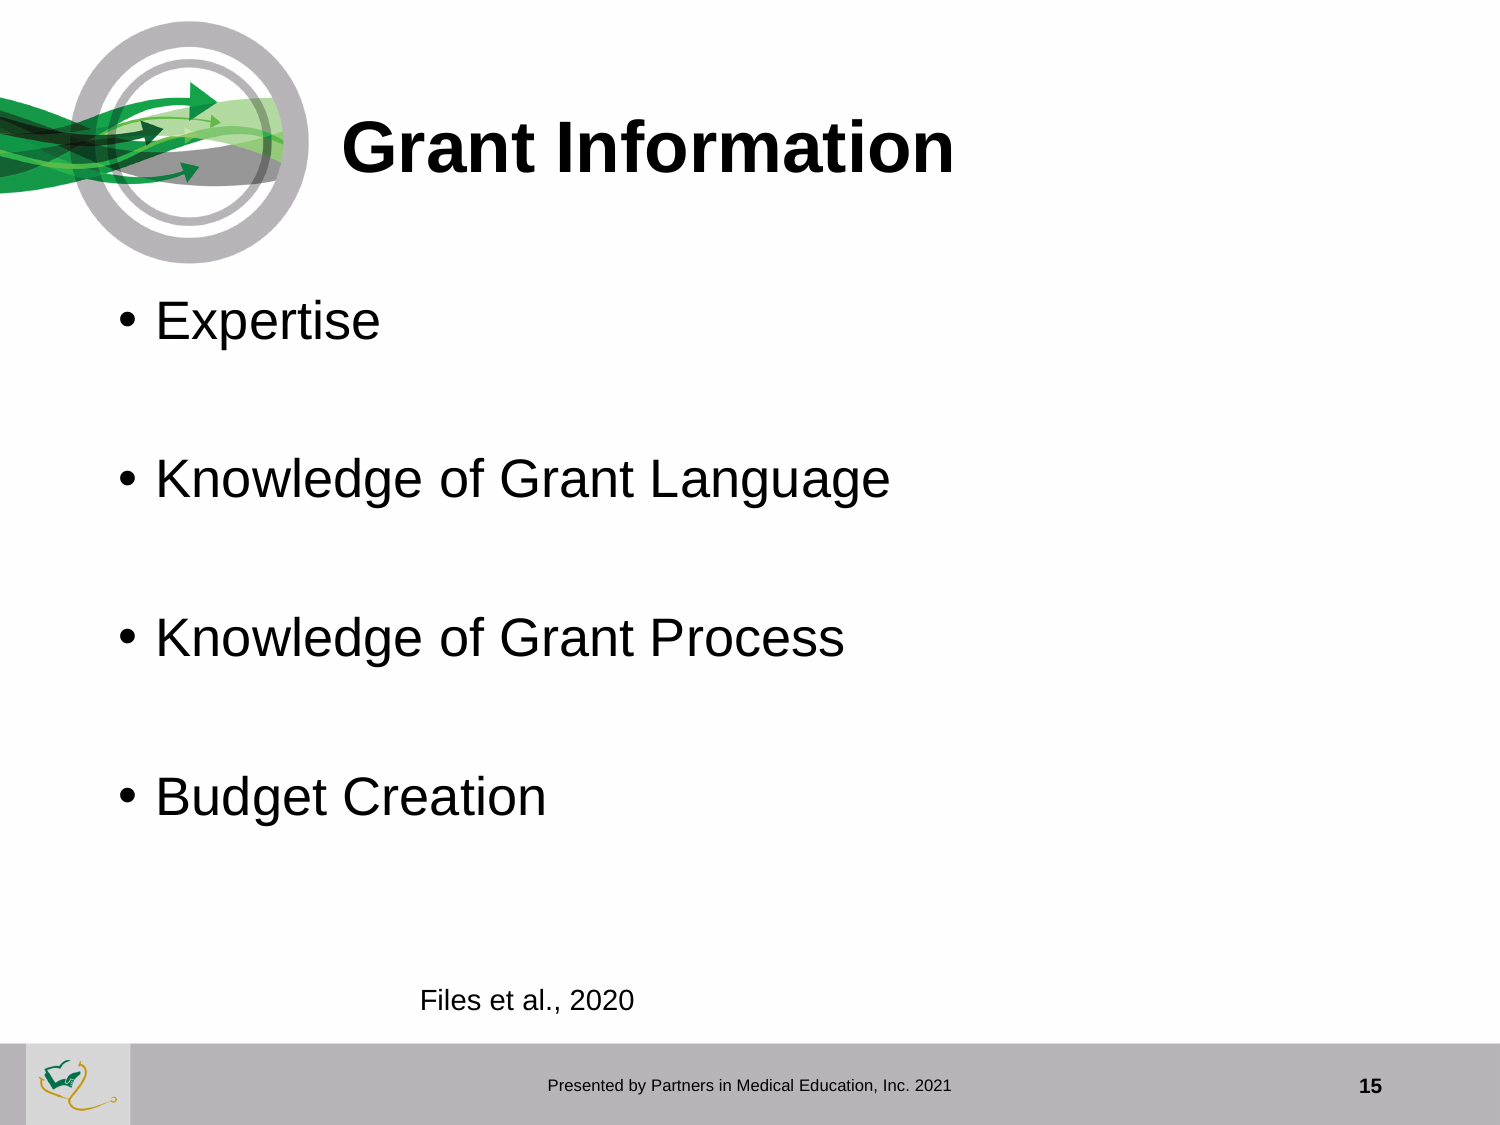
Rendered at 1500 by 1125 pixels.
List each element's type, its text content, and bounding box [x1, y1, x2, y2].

footer Presented by Partners in Medical Education, Inc. 2021 [496, 1055, 1004, 1116]
text_box Files et al., 2020 [405, 973, 651, 1024]
slide_number 15 [1059, 1055, 1397, 1116]
list Expertise Knowledge of Grant Language Knowledge of Grant Process Budget Creation [103, 285, 1397, 1014]
picture [0, 0, 1500, 1125]
title Grant Information [326, 40, 1397, 258]
